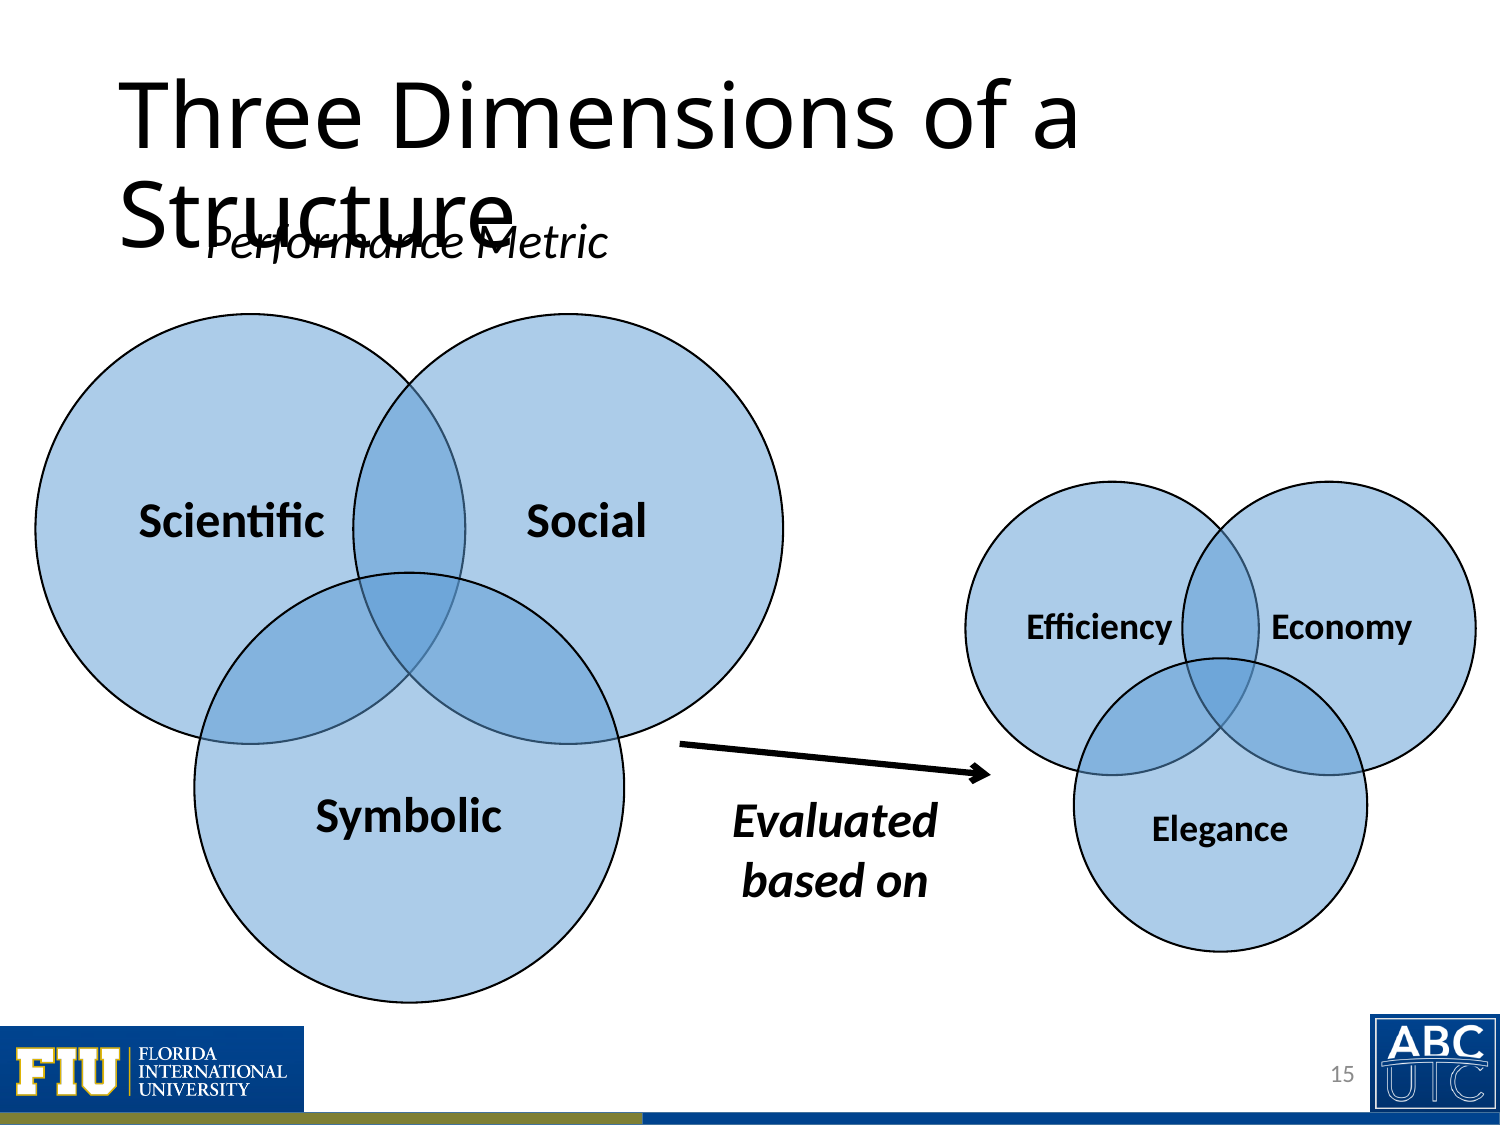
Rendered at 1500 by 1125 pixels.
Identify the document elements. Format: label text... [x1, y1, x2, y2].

picture [0, 1026, 304, 1111]
slide_number 15 [1196, 1042, 1371, 1103]
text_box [965, 481, 1476, 952]
text_box Performance Metric [190, 201, 1423, 277]
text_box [671, 743, 999, 916]
text_box [0, 1111, 644, 1125]
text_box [35, 313, 783, 1003]
text_box [644, 1111, 1500, 1125]
picture [1370, 1014, 1500, 1111]
title Three Dimensions of a Structure [103, 59, 1397, 278]
